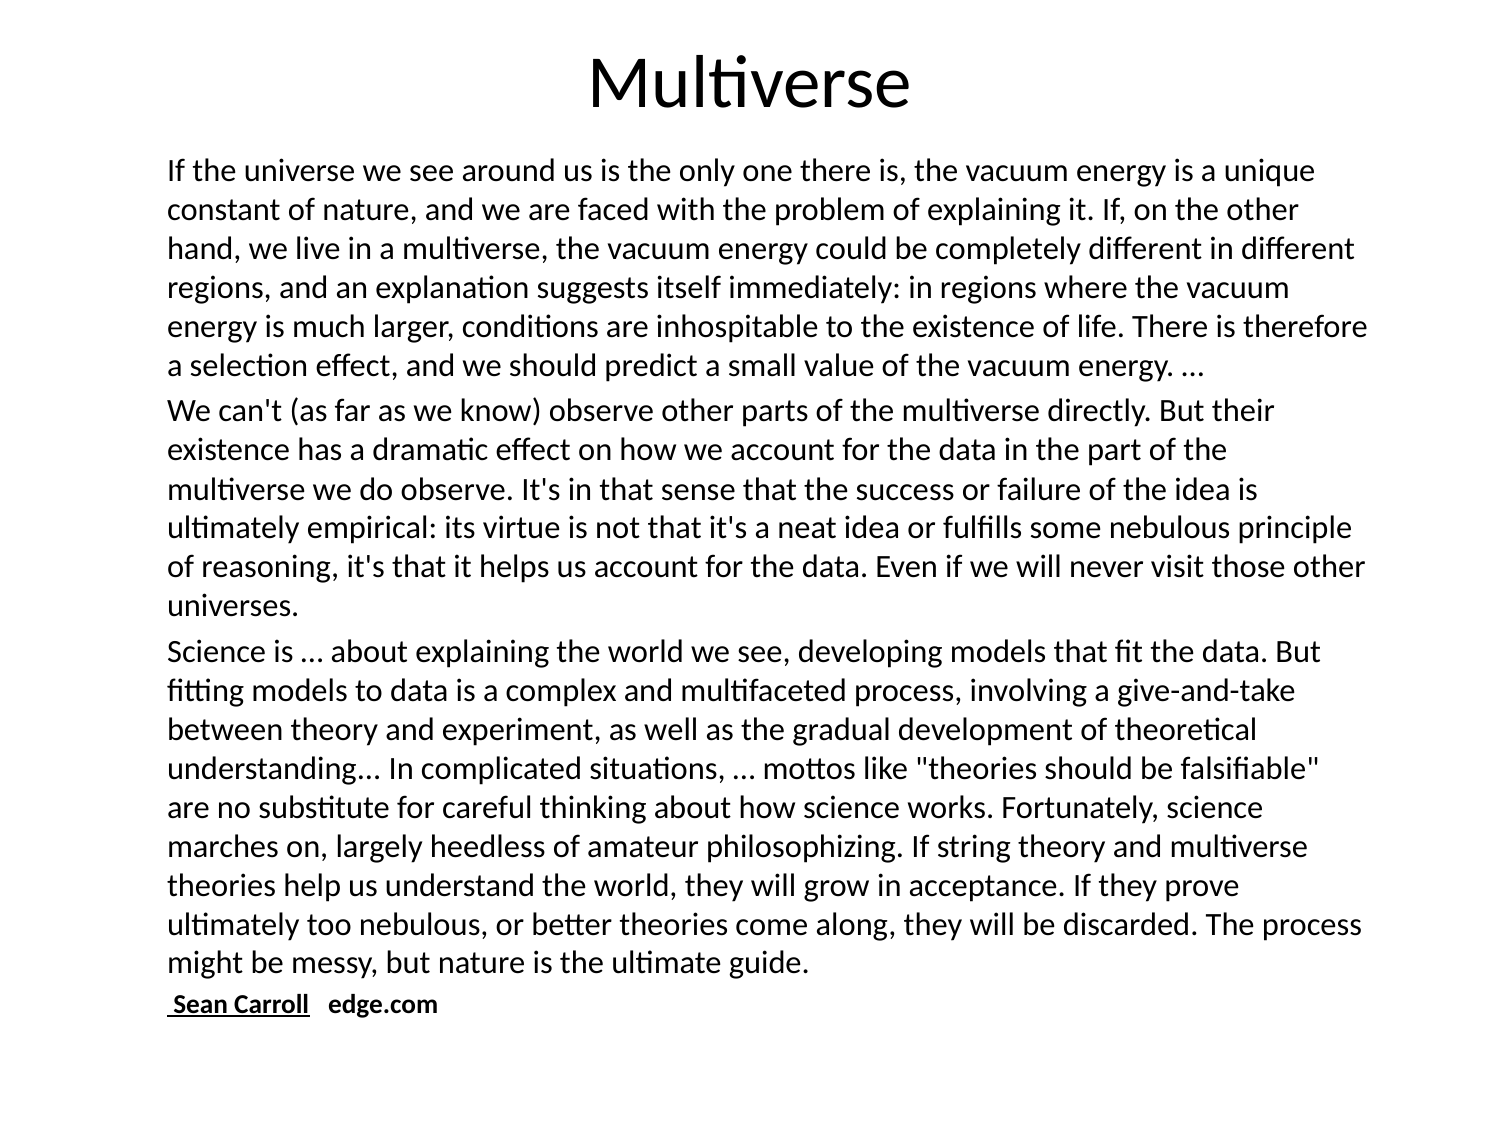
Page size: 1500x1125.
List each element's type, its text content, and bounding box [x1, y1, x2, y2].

title Multiverse [75, 0, 1425, 172]
list If the universe we see around us is the only one there is, the vacuum energy is a unique constant of nature, and we are faced with the problem of explaining it. If, on the other hand, we live in a multiverse, the vacuum energy could be completely different in different regions, and an explanation suggests itself immediately: in regions where the vacuum energy is much larger, conditions are inhospitable to the existence of life. There is therefore a selection effect, and we should predict a small value of the vacuum energy. … We can't (as far as we know) observe other parts of the multiverse directly. But their existence has a dramatic effect on how we account for the data in the part of the multiverse we do observe. It's in that sense that the success or failure of the idea is ultimately empirical: its virtue is not that it's a neat idea or fulfills some nebulous principle of reasoning, it's that it helps us account for the data. Even if we will never visit those other universes. Science is … about explaining the world we see, developing models that fit the data. But fitting models to data is a complex and multifaceted process, involving a give-and-take between theory and experiment, as well as the gradual development of theoretical understanding... In complicated situations, … mottos like "theories should be falsifiable" are no substitute for careful thinking about how science works. Fortunately, science marches on, largely heedless of amateur philosophizing. If string theory and multiverse theories help us understand the world, they will grow in acceptance. If they prove ultimately too nebulous, or better theories come along, they will be discarded. The process might be messy, but nature is the ultimate guide. Sean Carroll edge.com [152, 141, 1386, 1080]
